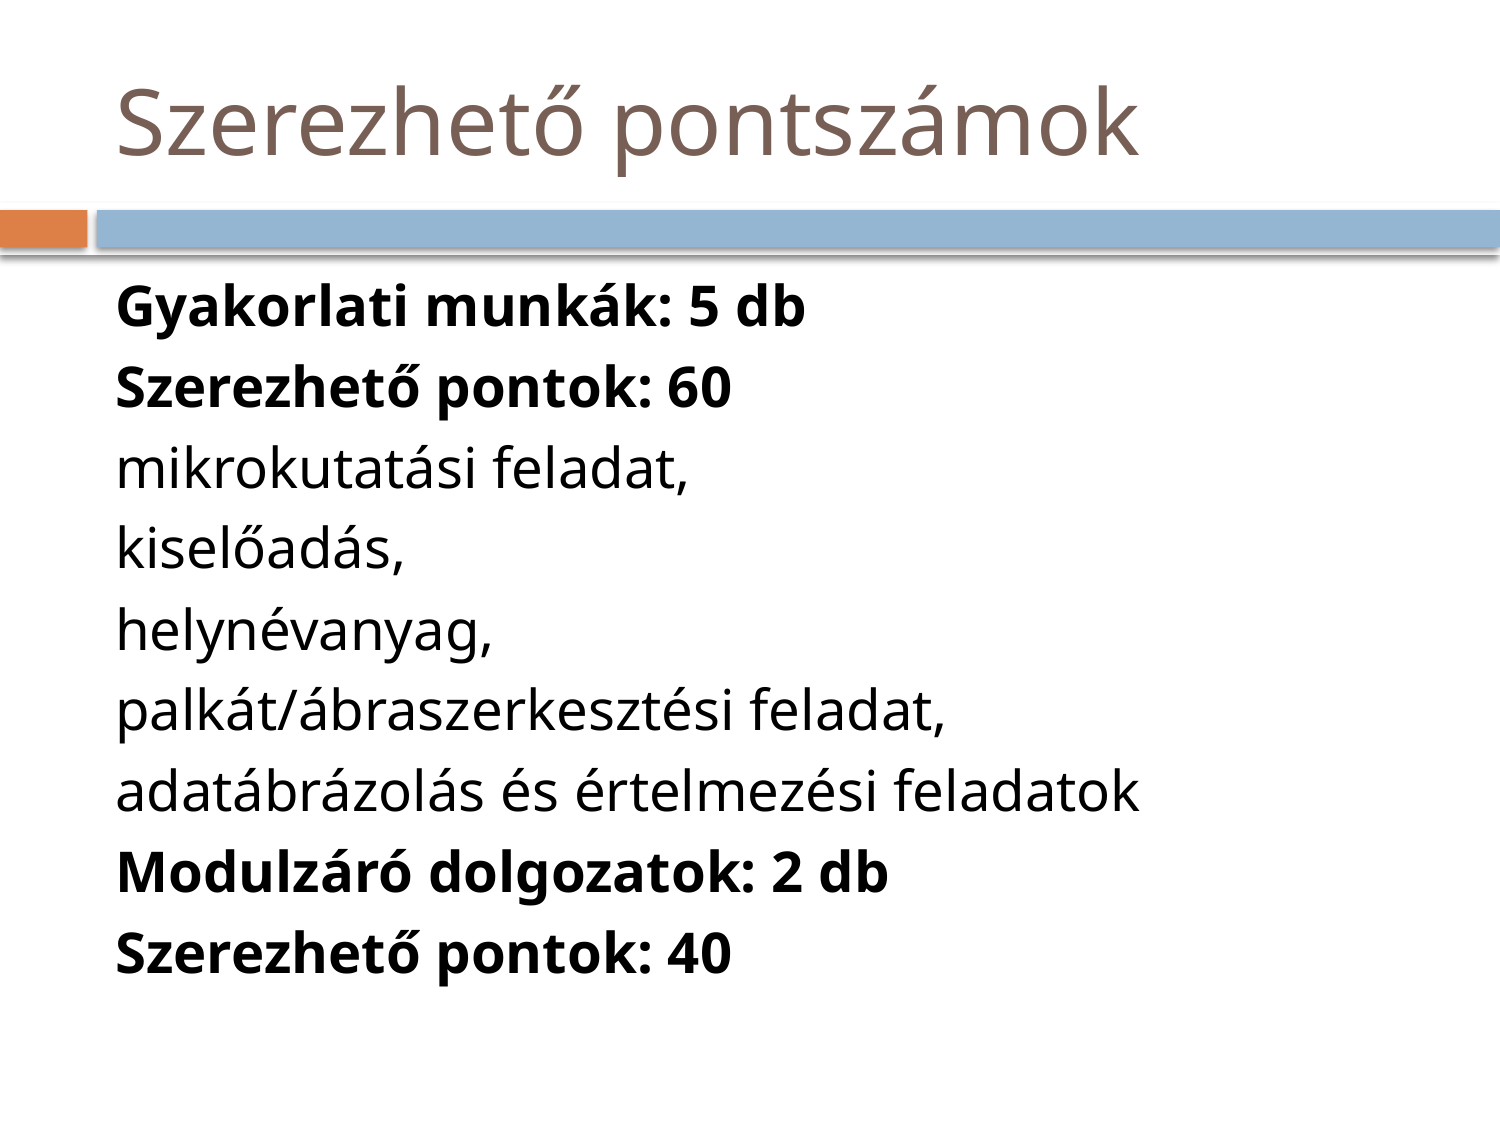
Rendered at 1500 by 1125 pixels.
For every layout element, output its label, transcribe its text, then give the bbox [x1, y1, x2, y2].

list Gyakorlati munkák: 5 db Szerezhető pontok: 60 mikrokutatási feladat, kiselőadás, helynévanyag, palkát/ábraszerkesztési feladat, adatábrázolás és értelmezési feladatok Modulzáró dolgozatok: 2 db Szerezhető pontok: 40 [100, 262, 1438, 1000]
title Szerezhető pontszámok [100, 37, 1438, 200]
